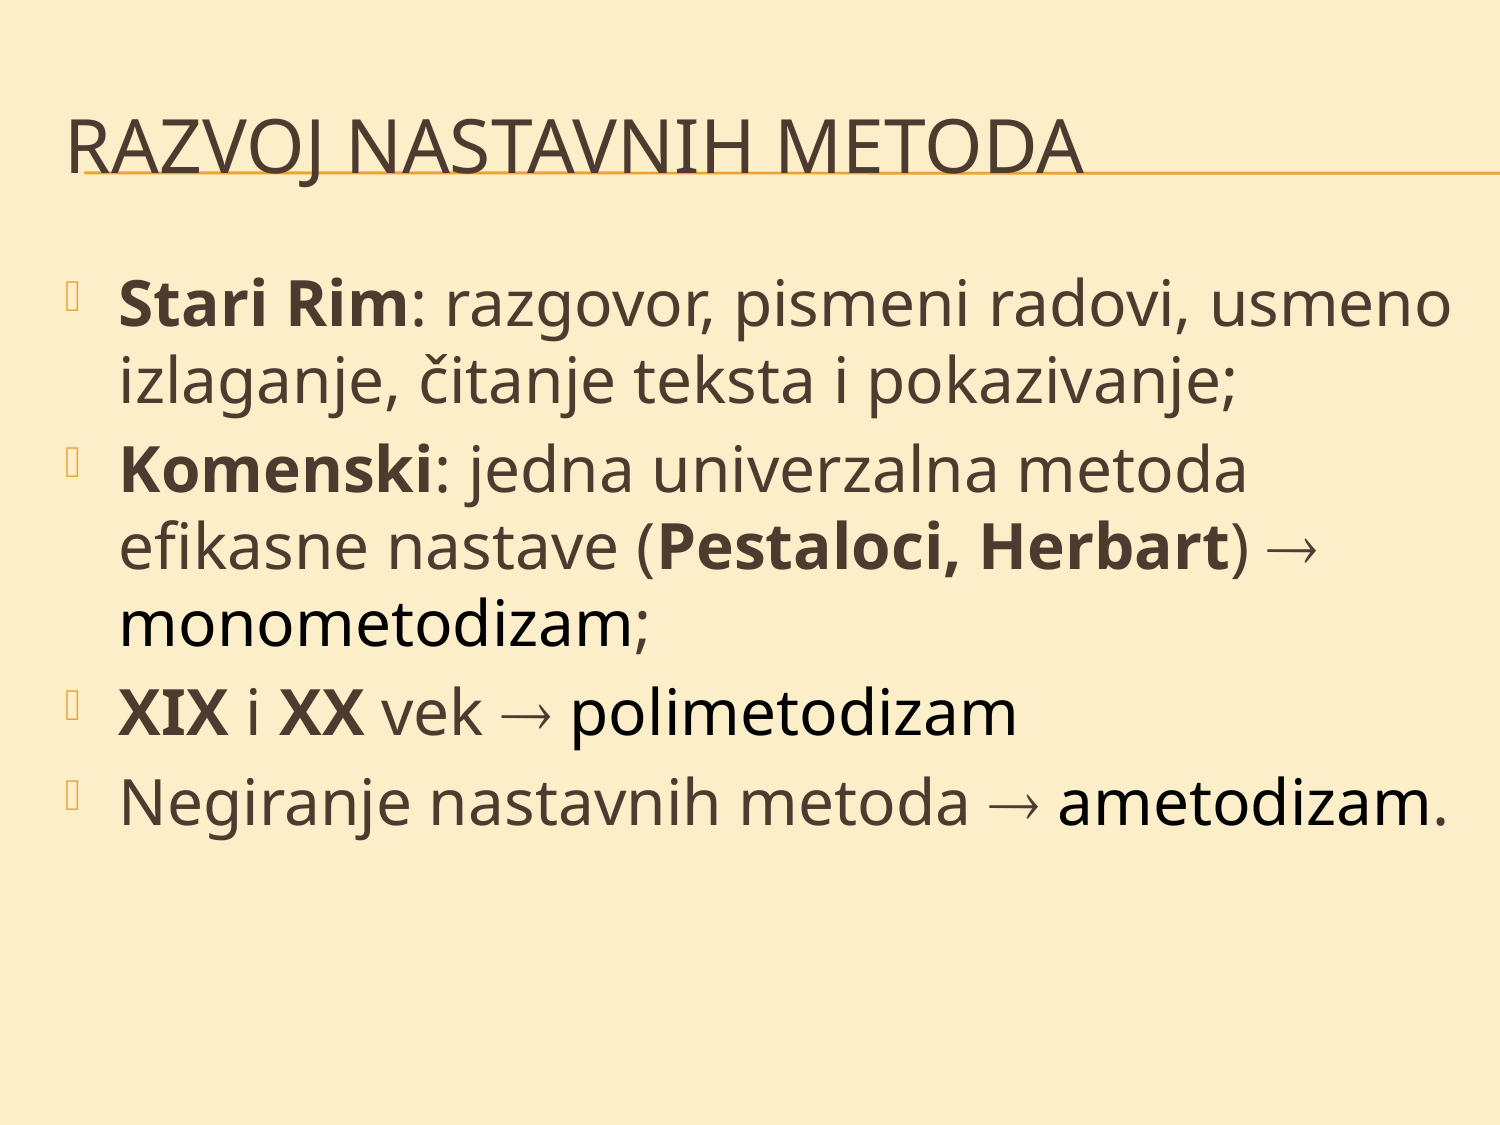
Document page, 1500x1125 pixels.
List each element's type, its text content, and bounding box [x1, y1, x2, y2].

list Stari Rim: razgovor, pismeni radovi, usmeno izlaganje, čitanje teksta i pokazivanje; Komenski: jedna univerzalna metoda efikasne nastave (Pestaloci, Herbart)  monometodizam; XIX i XX vek  polimetodizam Negiranje nastavnih metoda  ametodizam. [50, 254, 1475, 998]
title Razvoj nastavnih metoda [50, 75, 1475, 213]
